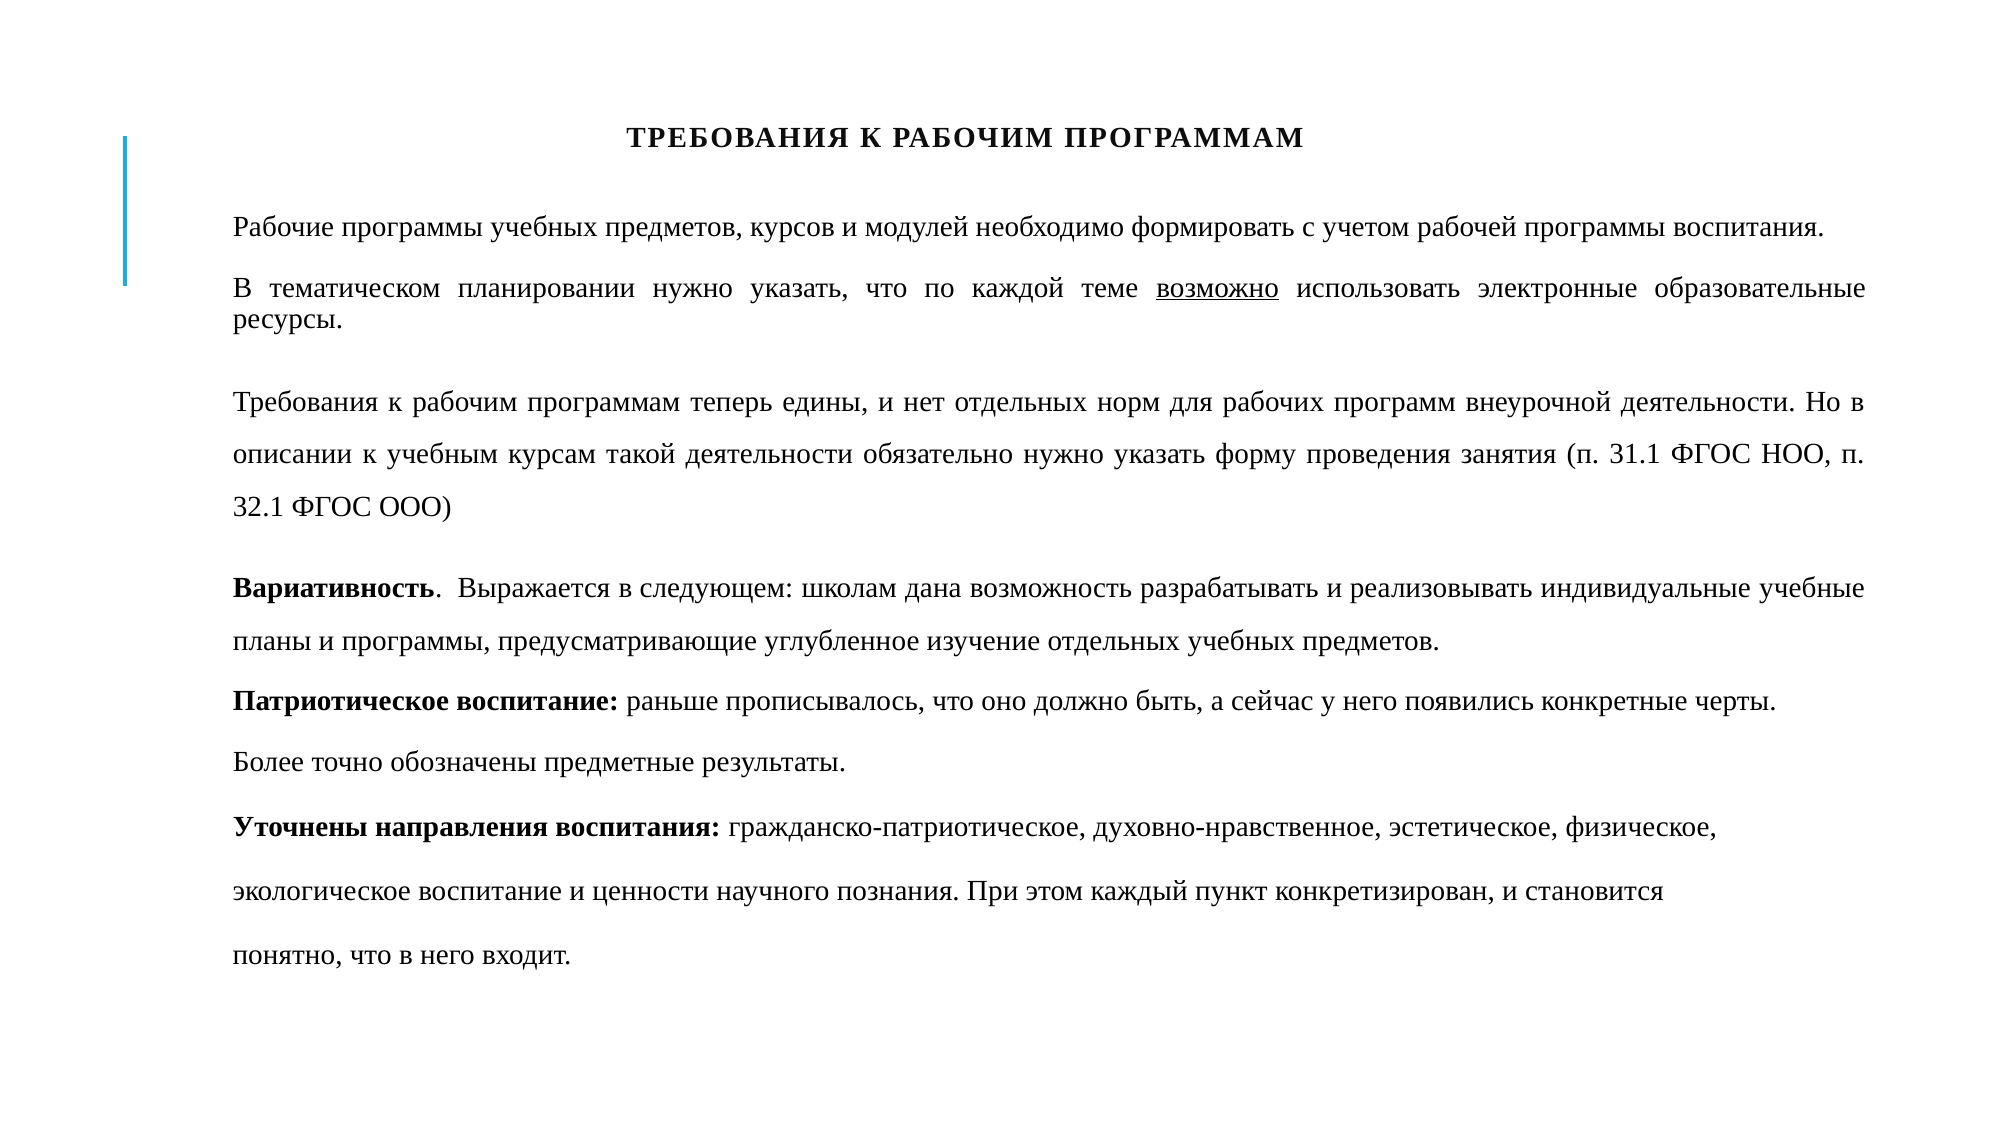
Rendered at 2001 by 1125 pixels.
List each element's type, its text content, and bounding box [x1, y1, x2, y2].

title Требования к рабочим программам [168, 58, 1763, 221]
list Рабочие программы учебных предметов, курсов и модулей необходимо формировать с учетом рабочей программы воспитания. В тематическом планировании нужно указать, что по каждой теме возможно использовать электронные образовательные ресурсы. Требования к рабочим программам теперь едины, и нет отдельных норм для рабочих программ внеурочной деятельности. Но в описании к учебным курсам такой деятельности обязательно нужно указать форму проведения занятия (п. 31.1 ФГОС НОО, п. 32.1 ФГОС ООО) Вариативность. Выражается в следующем: школам дана возможность разрабатывать и реализовывать индивидуальные учебные планы и программы, предусматривающие углубленное изучение отдельных учебных предметов. Патриотическое воспитание: раньше прописывалось, что оно должно быть, а сейчас у него появились конкретные черты. Более точно обозначены предметные результаты. Уточнены направления воспитания: гражданско-патриотическое, духовно-нравственное, эстетическое, физическое, экологическое воспитание и ценности научного познания. При этом каждый пункт конкретизирован, и становится понятно, что в него входит. [210, 203, 1874, 1030]
